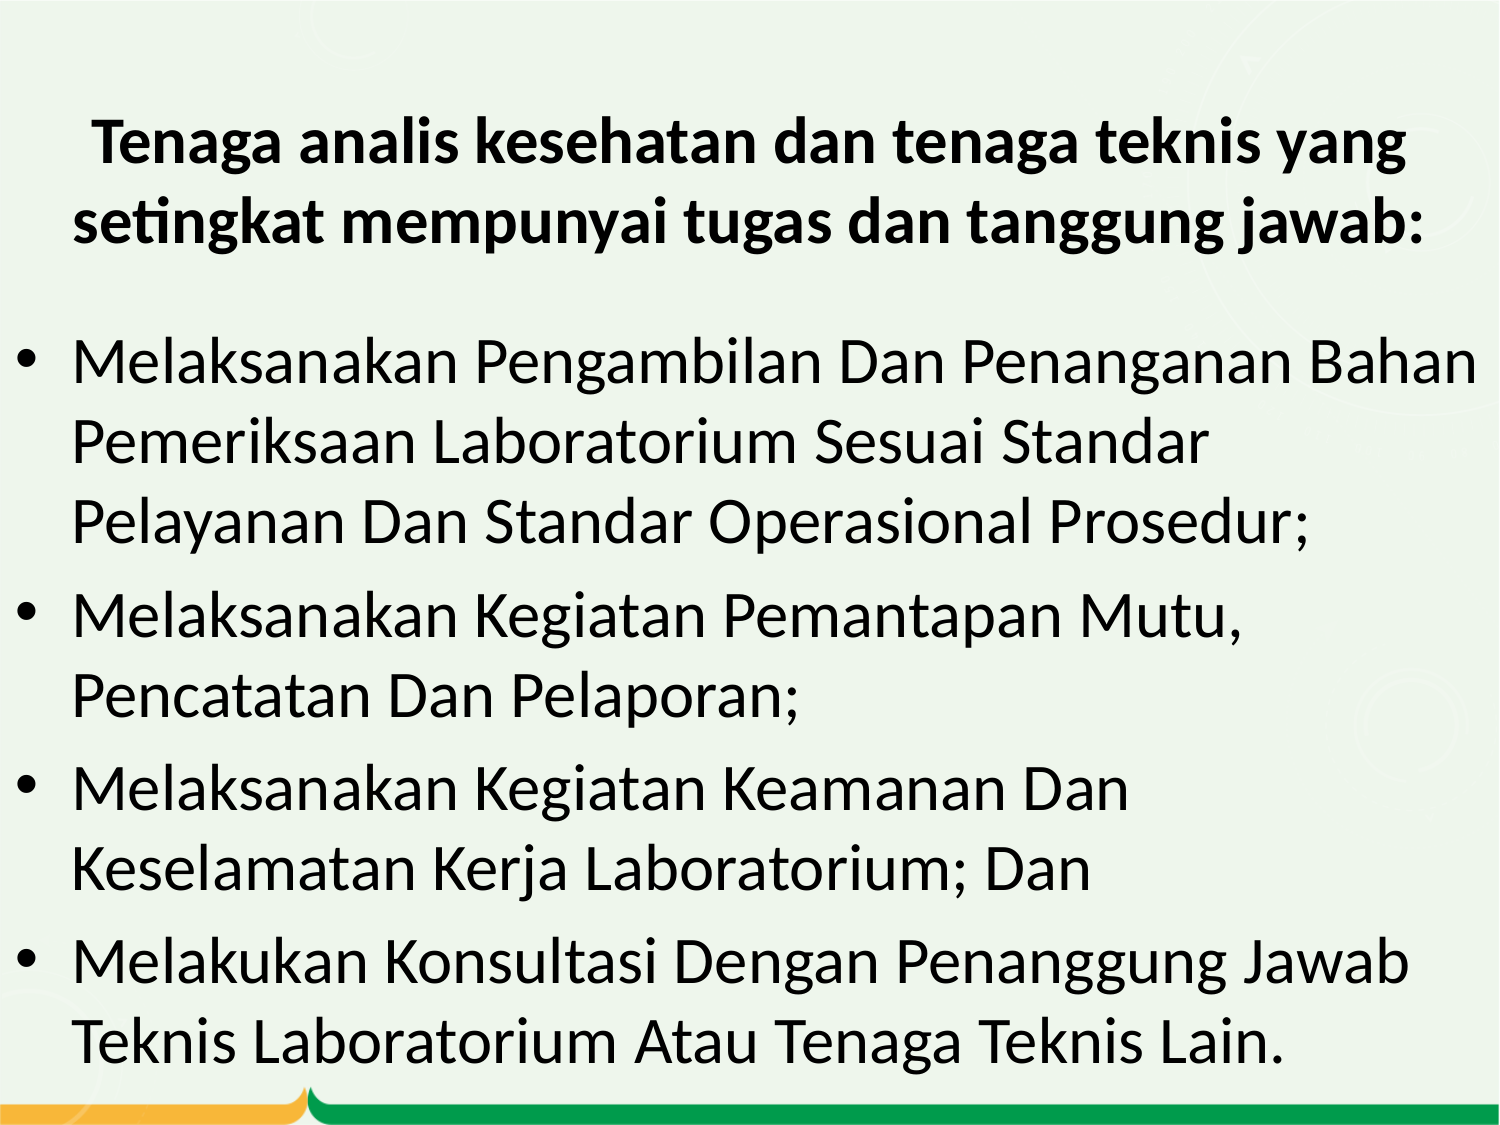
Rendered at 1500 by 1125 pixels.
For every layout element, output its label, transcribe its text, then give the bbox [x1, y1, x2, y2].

list Melaksanakan Pengambilan Dan Penanganan Bahan Pemeriksaan Laboratorium Sesuai Standar Pelayanan Dan Standar Operasional Prosedur; Melaksanakan Kegiatan Pemantapan Mutu, Pencatatan Dan Pelaporan; Melaksanakan Kegiatan Keamanan Dan Keselamatan Kerja Laboratorium; Dan Melakukan Konsultasi Dengan Penanggung Jawab Teknis Laboratorium Atau Tenaga Teknis Lain. [0, 444, 1500, 1043]
picture [0, 1043, 1500, 1125]
title Tenaga analis kesehatan dan tenaga teknis yang setingkat mempunyai tugas dan tanggung jawab: [37, 90, 1463, 329]
picture [0, 0, 1500, 444]
